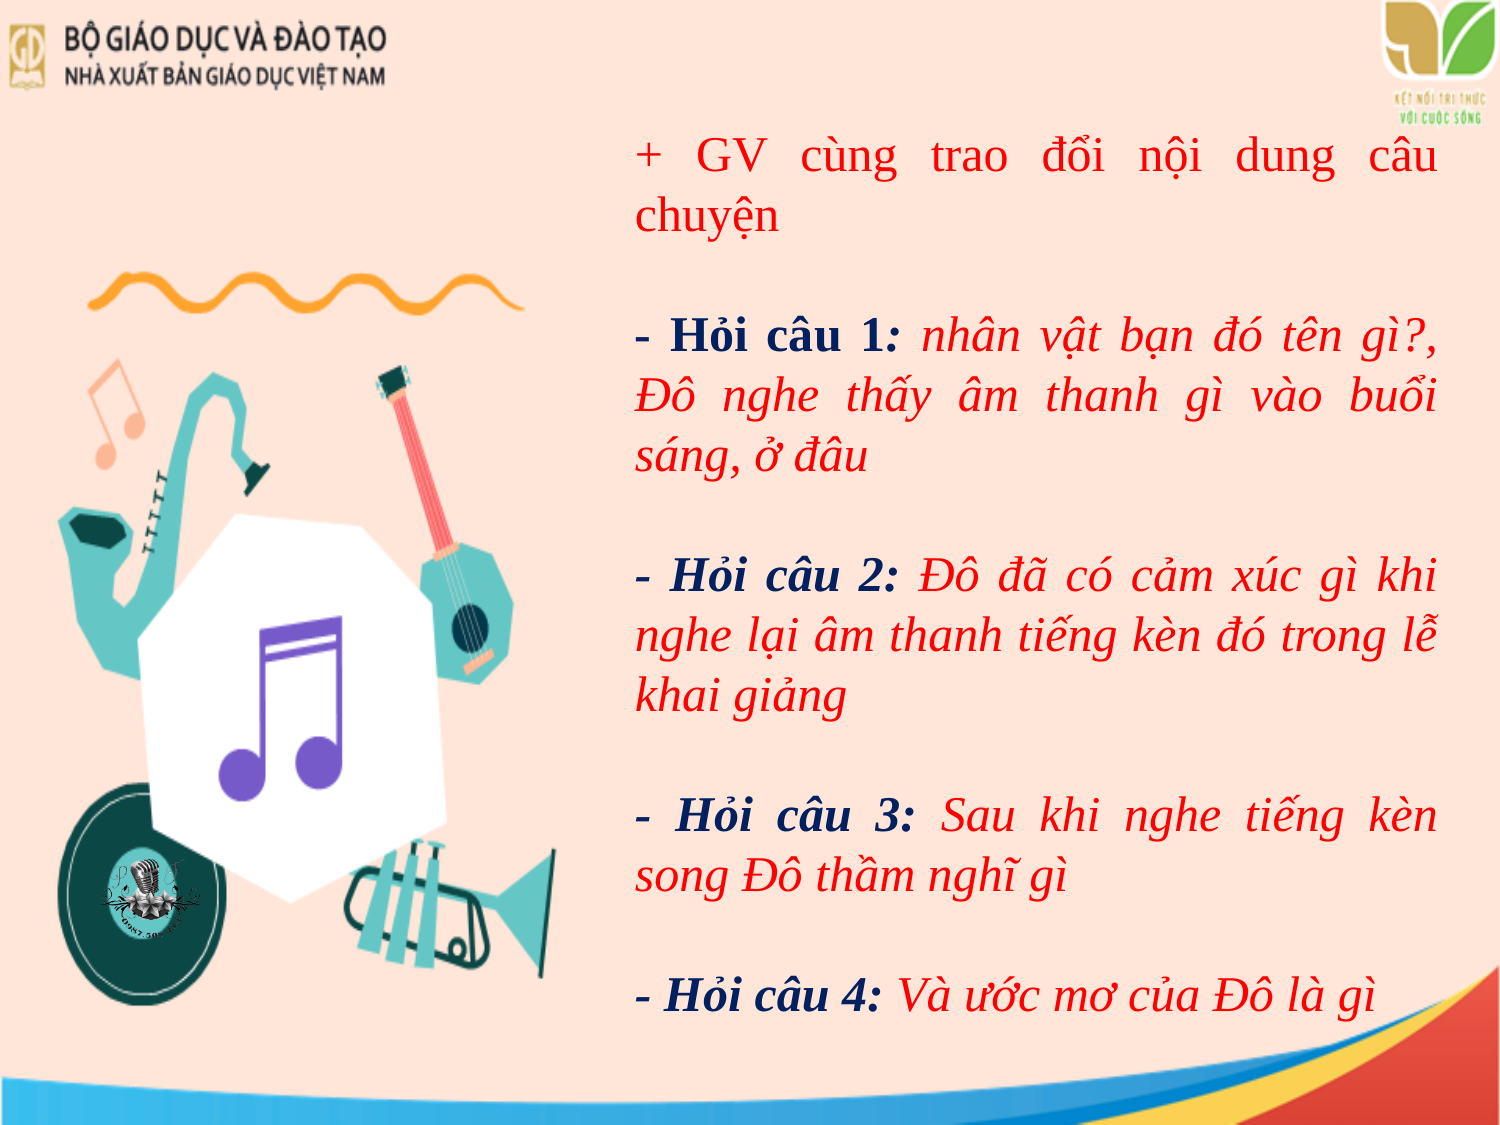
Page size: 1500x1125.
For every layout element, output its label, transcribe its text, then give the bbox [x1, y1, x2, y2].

picture [0, 0, 1500, 1125]
text_box + GV cùng trao đổi nội dung câu chuyện - Hỏi câu 1: nhân vật bạn đó tên gì?, Đô nghe thấy âm thanh gì vào buổi sáng, ở đâu - Hỏi câu 2: Đô đã có cảm xúc gì khi nghe lại âm thanh tiếng kèn đó trong lễ khai giảng - Hỏi câu 3: Sau khi nghe tiếng kèn song Đô thầm nghĩ gì - Hỏi câu 4: Và ước mơ của Đô là gì [620, 113, 1453, 1089]
